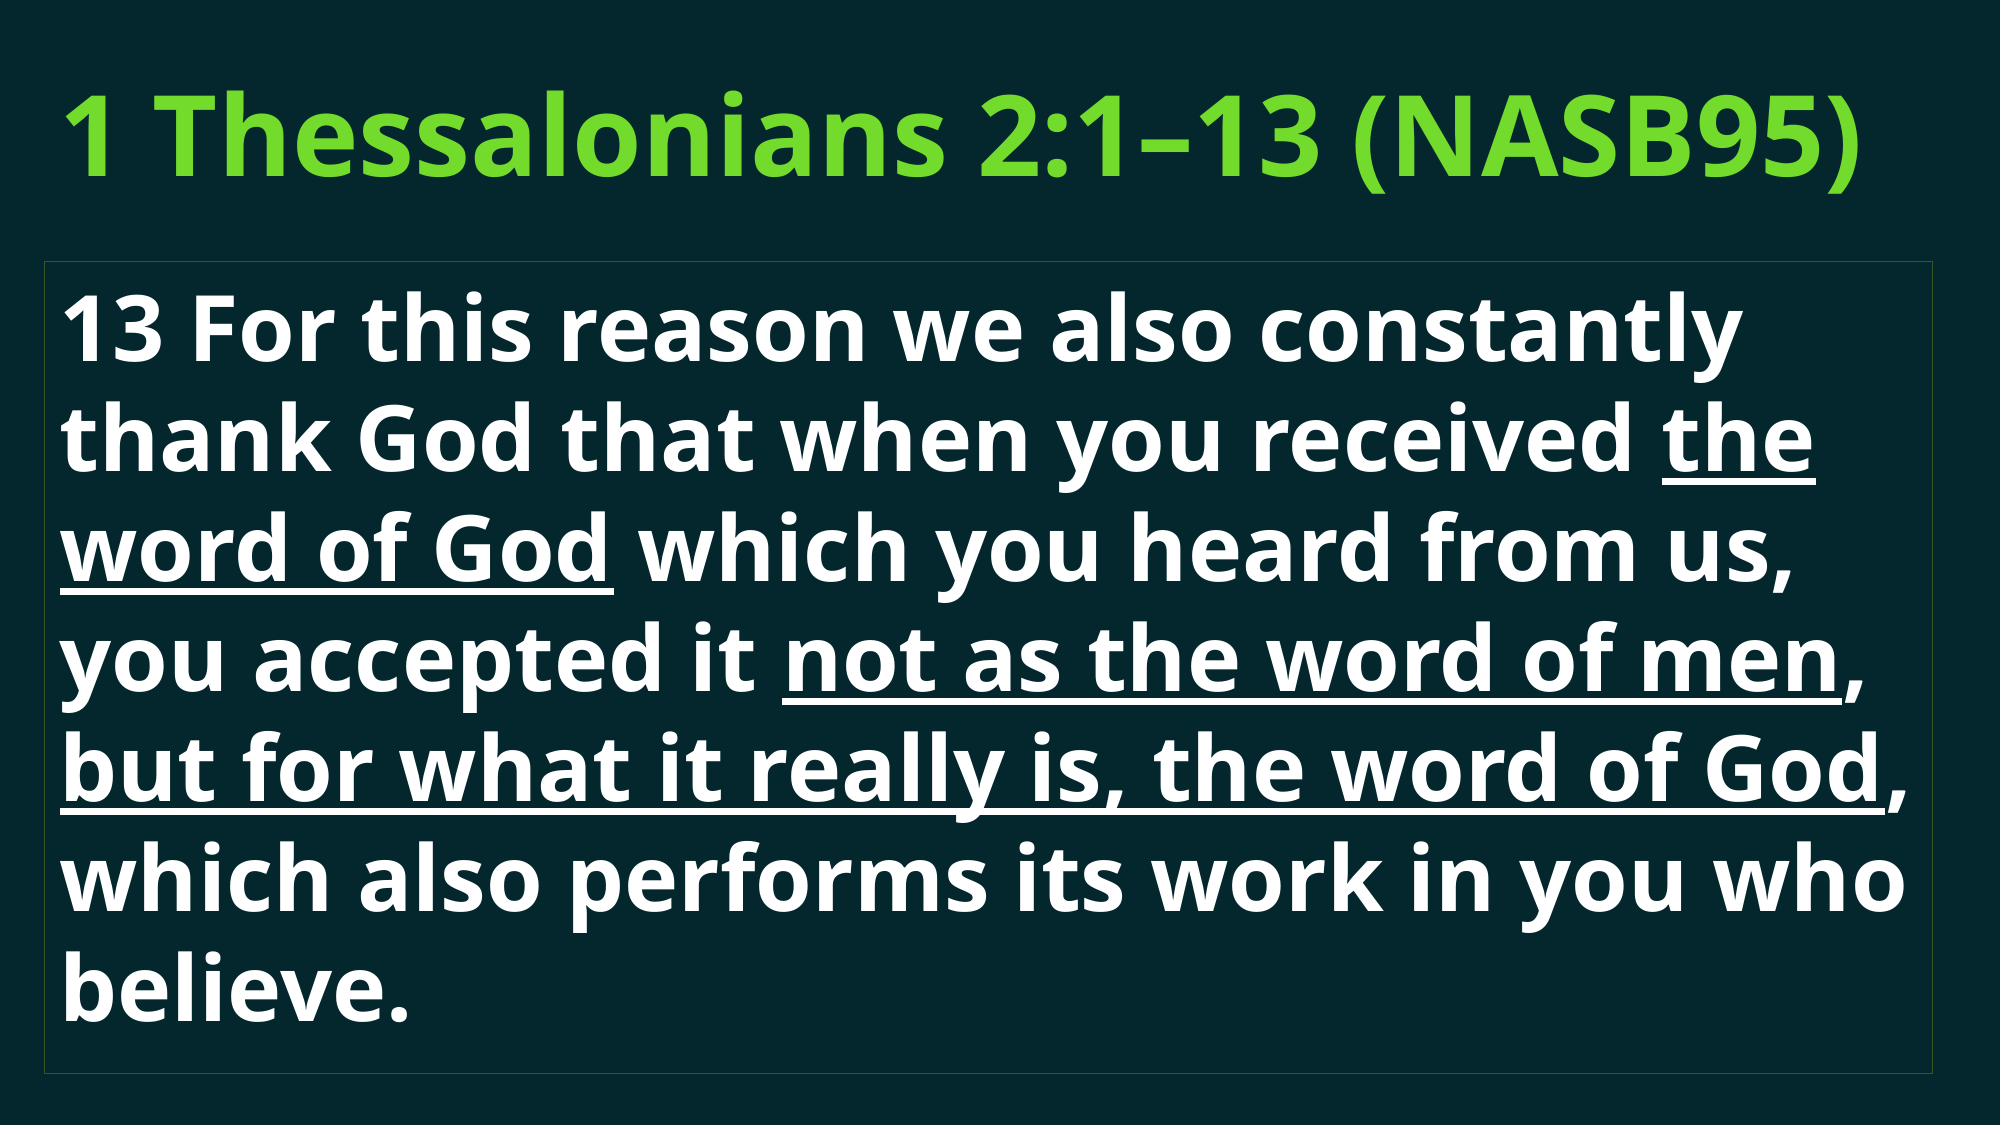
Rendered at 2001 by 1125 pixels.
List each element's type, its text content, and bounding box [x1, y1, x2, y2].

list 13 For this reason we also constantly thank God that when you received the word of God which you heard from us, you accepted it not as the word of men, but for what it really is, the word of God, which also performs its work in you who believe. [44, 261, 1933, 1074]
title 1 Thessalonians 2:1–13 (NASB95) [44, 22, 1933, 240]
